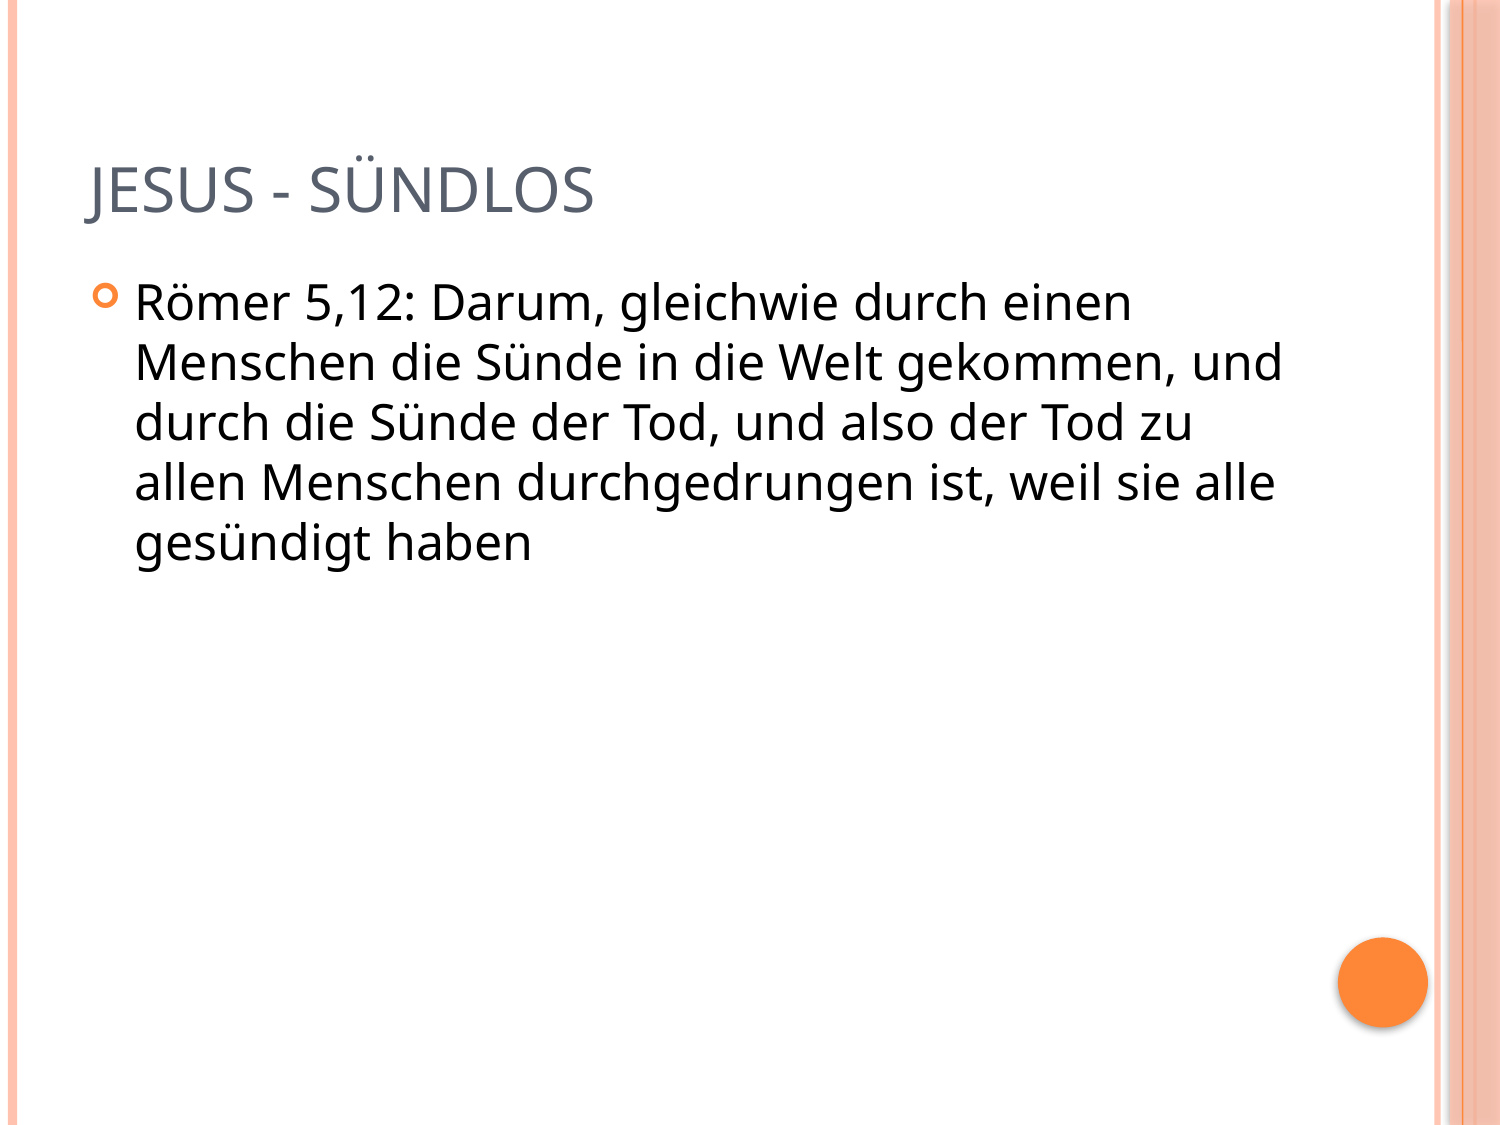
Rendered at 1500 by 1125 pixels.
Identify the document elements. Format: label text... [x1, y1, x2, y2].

title Jesus - sündlos [75, 45, 1300, 233]
list Römer 5,12: Darum, gleichwie durch einen Menschen die Sünde in die Welt gekommen, und durch die Sünde der Tod, und also der Tod zu allen Menschen durchgedrungen ist, weil sie alle gesündigt haben [75, 262, 1300, 1062]
